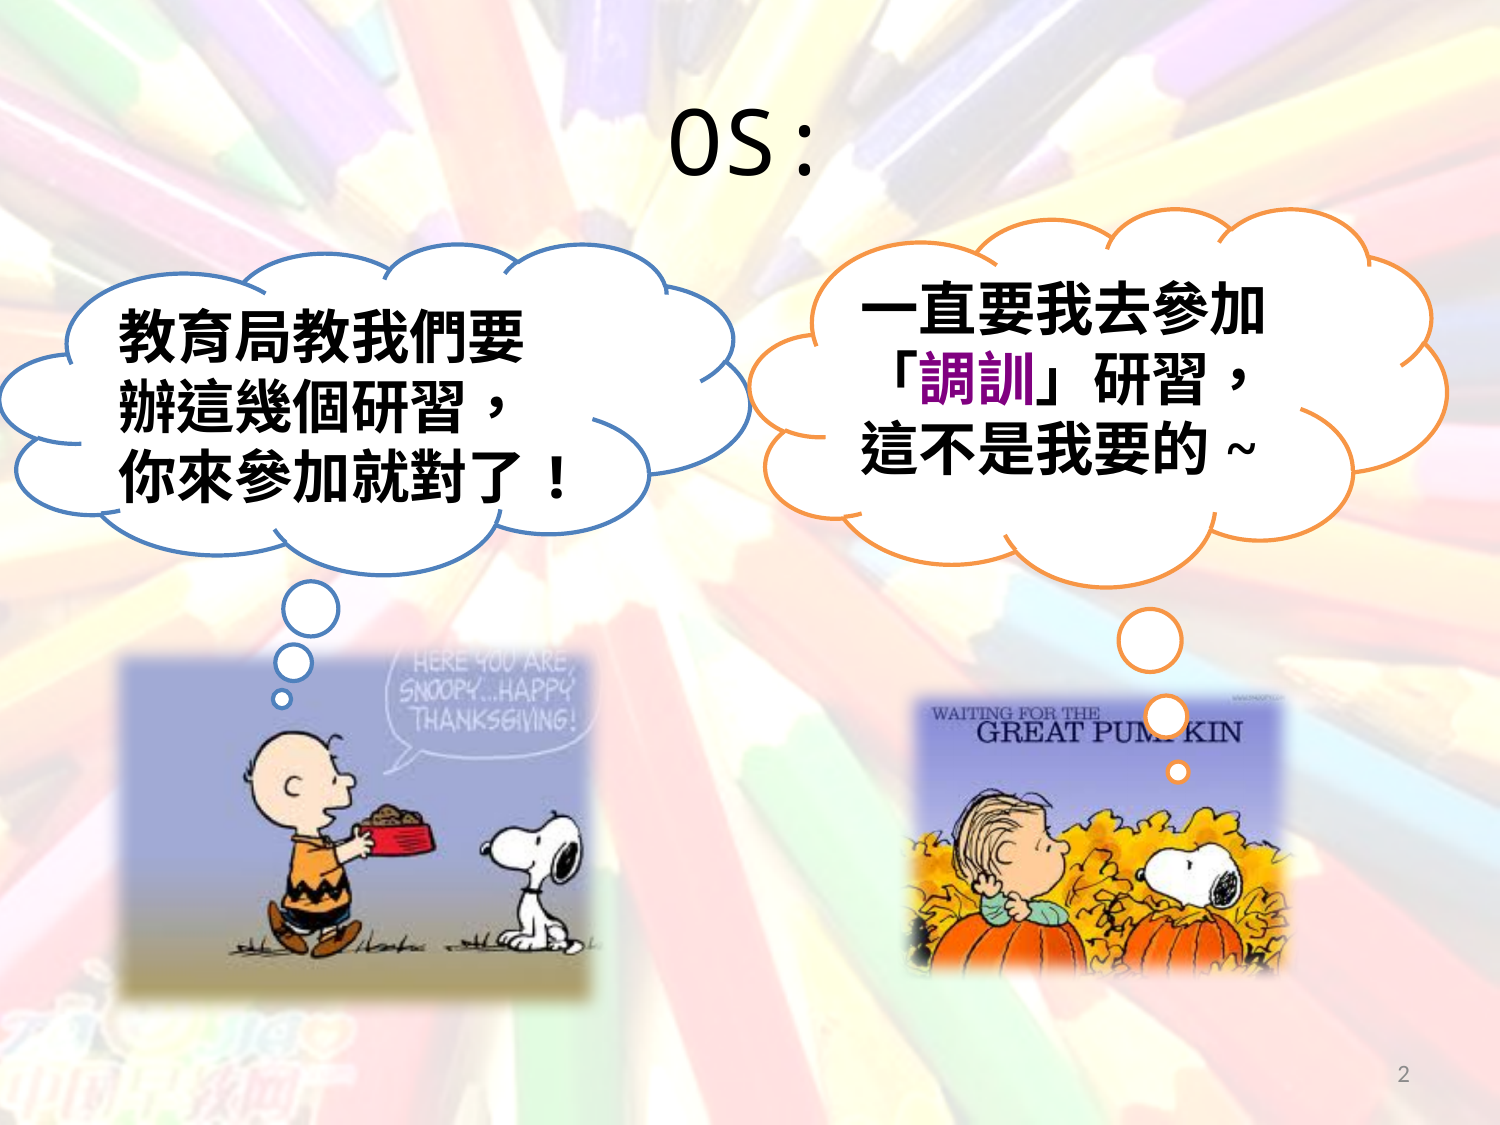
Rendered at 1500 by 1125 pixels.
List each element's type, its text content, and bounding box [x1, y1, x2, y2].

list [100, 638, 609, 1020]
text_box 教育局教我們要辦這幾個研習，你來參加就對了! [283, 581, 339, 637]
slide_number 2 [1074, 1042, 1425, 1103]
text_box 一直要我去參加「調訓」研習，這不是我要的~ [747, 207, 1450, 590]
title OS: [74, 44, 1426, 233]
text_box 一直要我去參加「調訓」研習，這不是我要的~ [1116, 606, 1184, 675]
text_box 教育局教我們要辦這幾個研習，你來參加就對了! [0, 244, 751, 576]
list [895, 680, 1302, 984]
